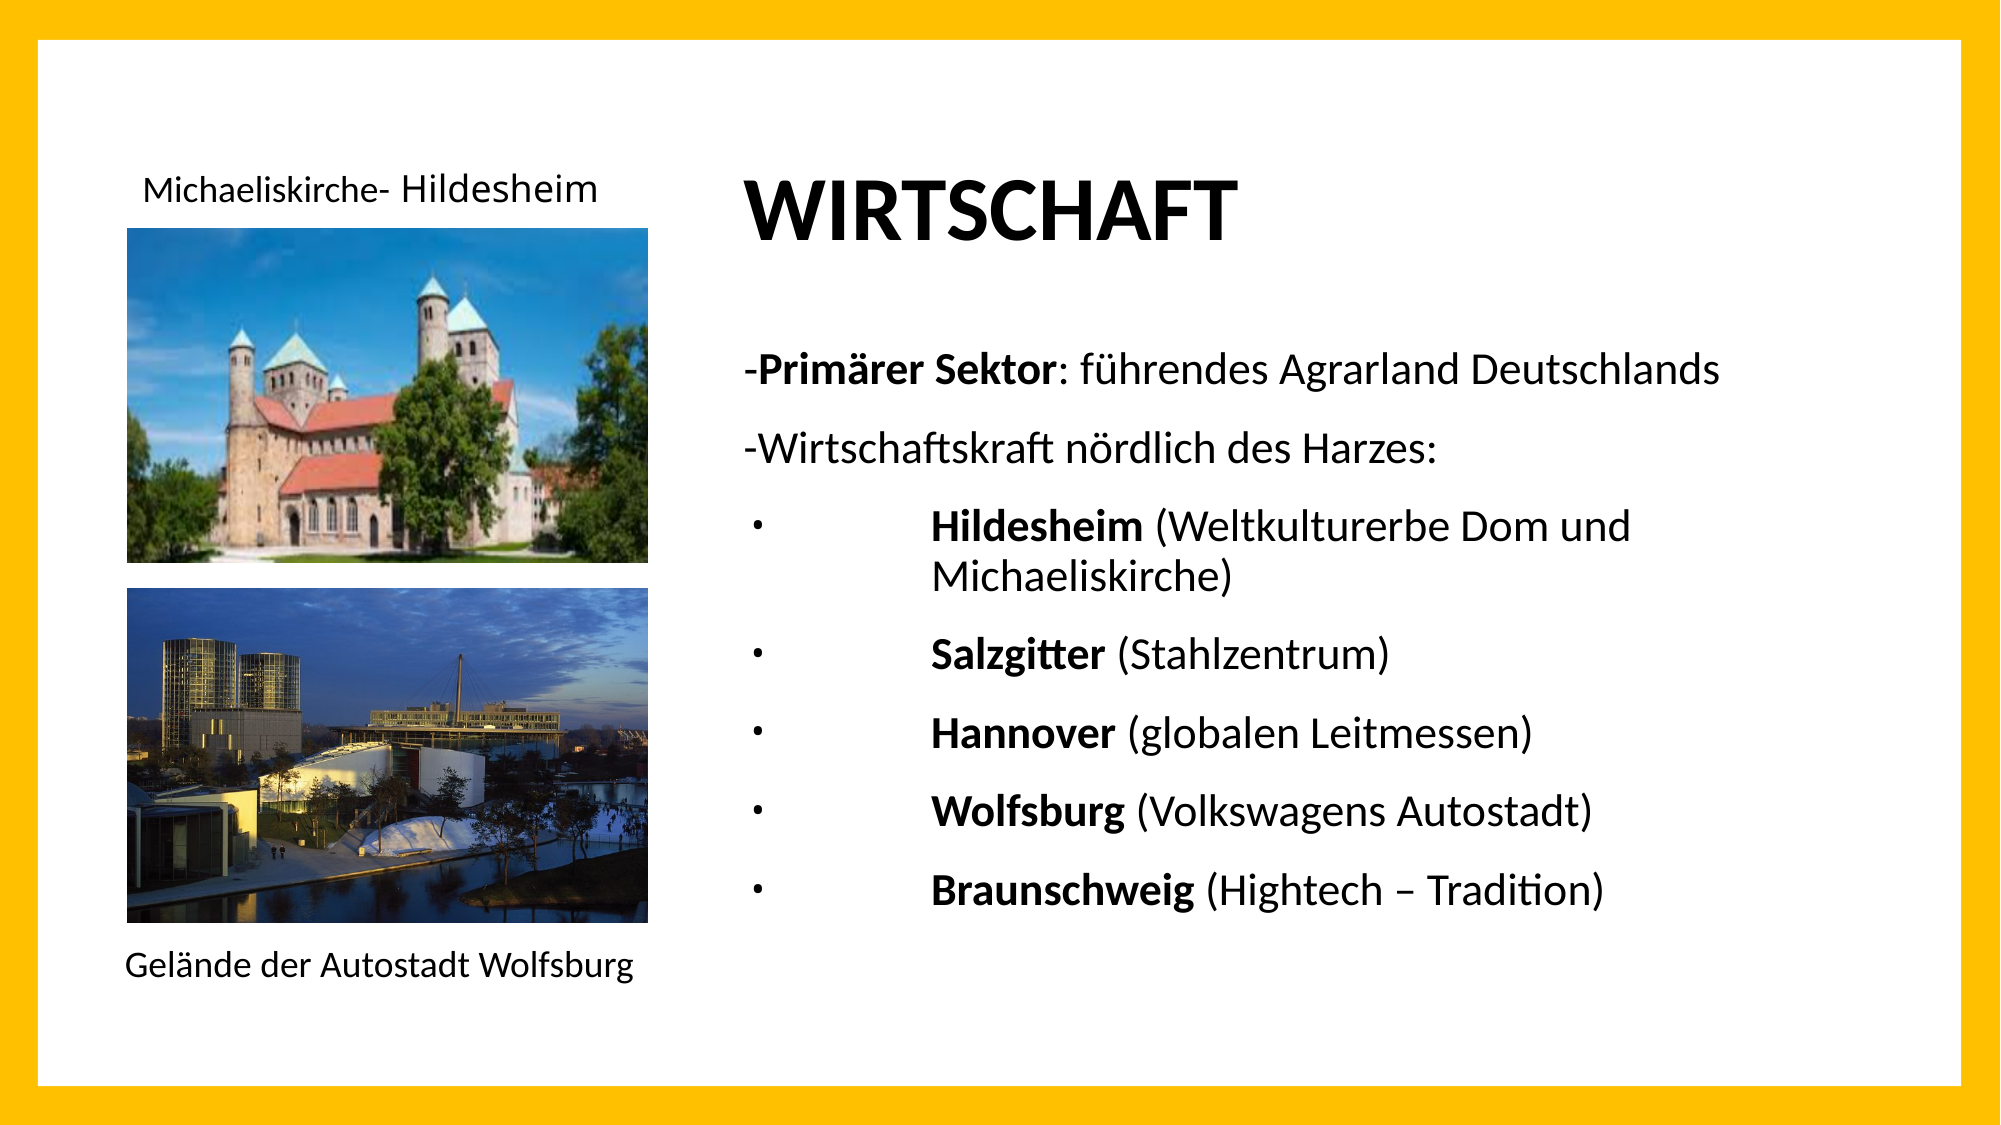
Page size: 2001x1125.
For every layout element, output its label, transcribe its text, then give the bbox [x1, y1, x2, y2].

text_box Gelände der Autostadt Wolfsburg [110, 933, 666, 993]
list -Primärer Sektor: führendes Agrarland Deutschlands -Wirtschaftskraft nördlich des Harzes: Hildesheim (Weltkulturerbe Dom und Michaeliskirche) Salzgitter (Stahlzentrum) Hannover (globalen Leitmessen) Wolfsburg (Volkswagens Autostadt) Braunschweig (Hightech – Tradition) [728, 337, 1827, 1000]
picture [127, 588, 649, 924]
picture [127, 227, 649, 563]
text_box Michaeliskirche- Hildesheim [127, 157, 648, 218]
title WIRTSCHAFT [728, 99, 1827, 323]
